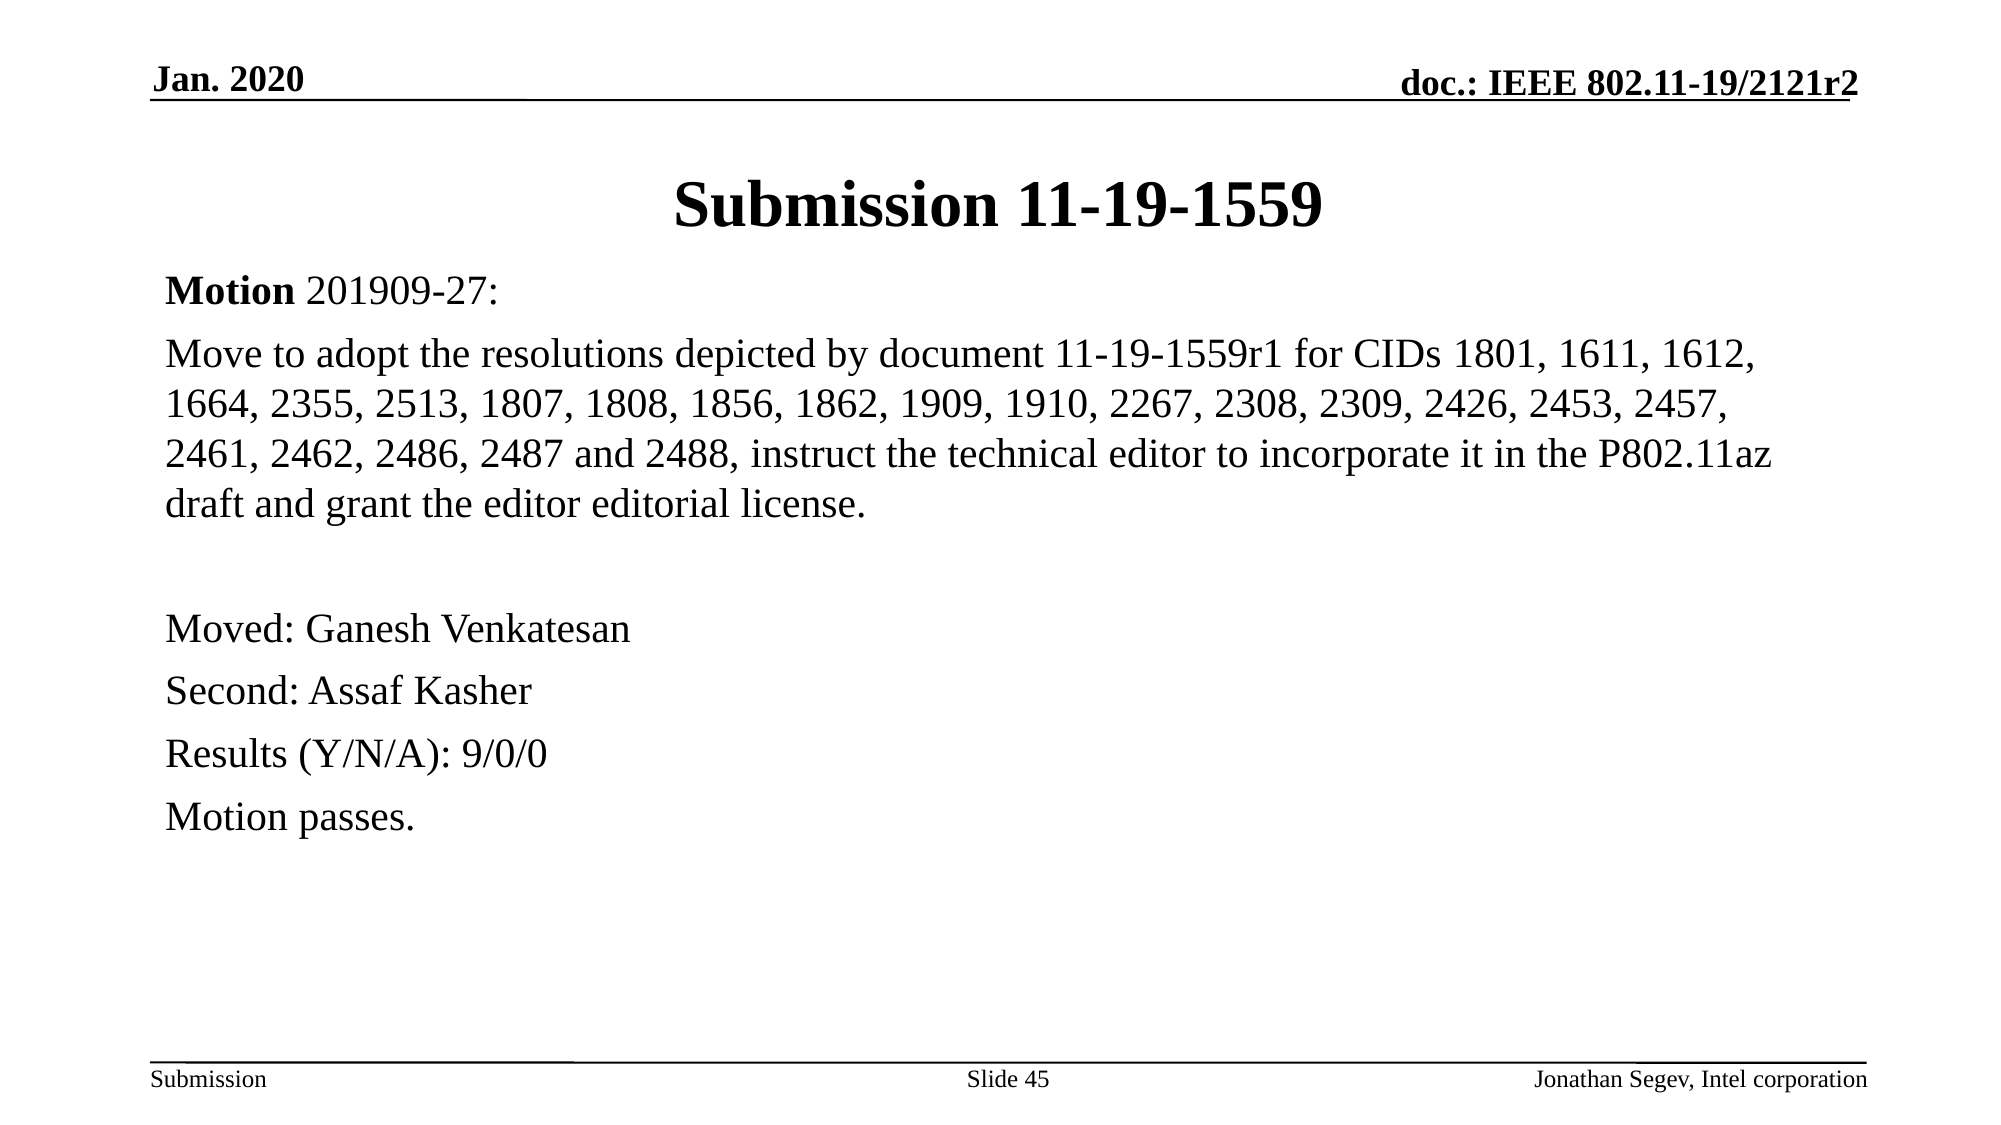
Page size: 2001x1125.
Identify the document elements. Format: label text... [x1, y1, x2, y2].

slide_number Slide 45 [950, 1061, 1067, 1123]
title Submission 11-19-1559 [149, 112, 1850, 255]
footer Jonathan Segev, Intel corporation [1171, 1061, 1869, 1093]
list Motion 201909-27: Move to adopt the resolutions depicted by document 11-19-1559r1 for CIDs 1801, 1611, 1612, 1664, 2355, 2513, 1807, 1808, 1856, 1862, 1909, 1910, 2267, 2308, 2309, 2426, 2453, 2457, 2461, 2462, 2486, 2487 and 2488, instruct the technical editor to incorporate it in the P802.11az draft and grant the editor editorial license. Moved: Ganesh Venkatesan Second: Assaf Kasher Results (Y/N/A): 9/0/0 Motion passes. [149, 255, 1850, 1000]
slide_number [152, 54, 563, 100]
